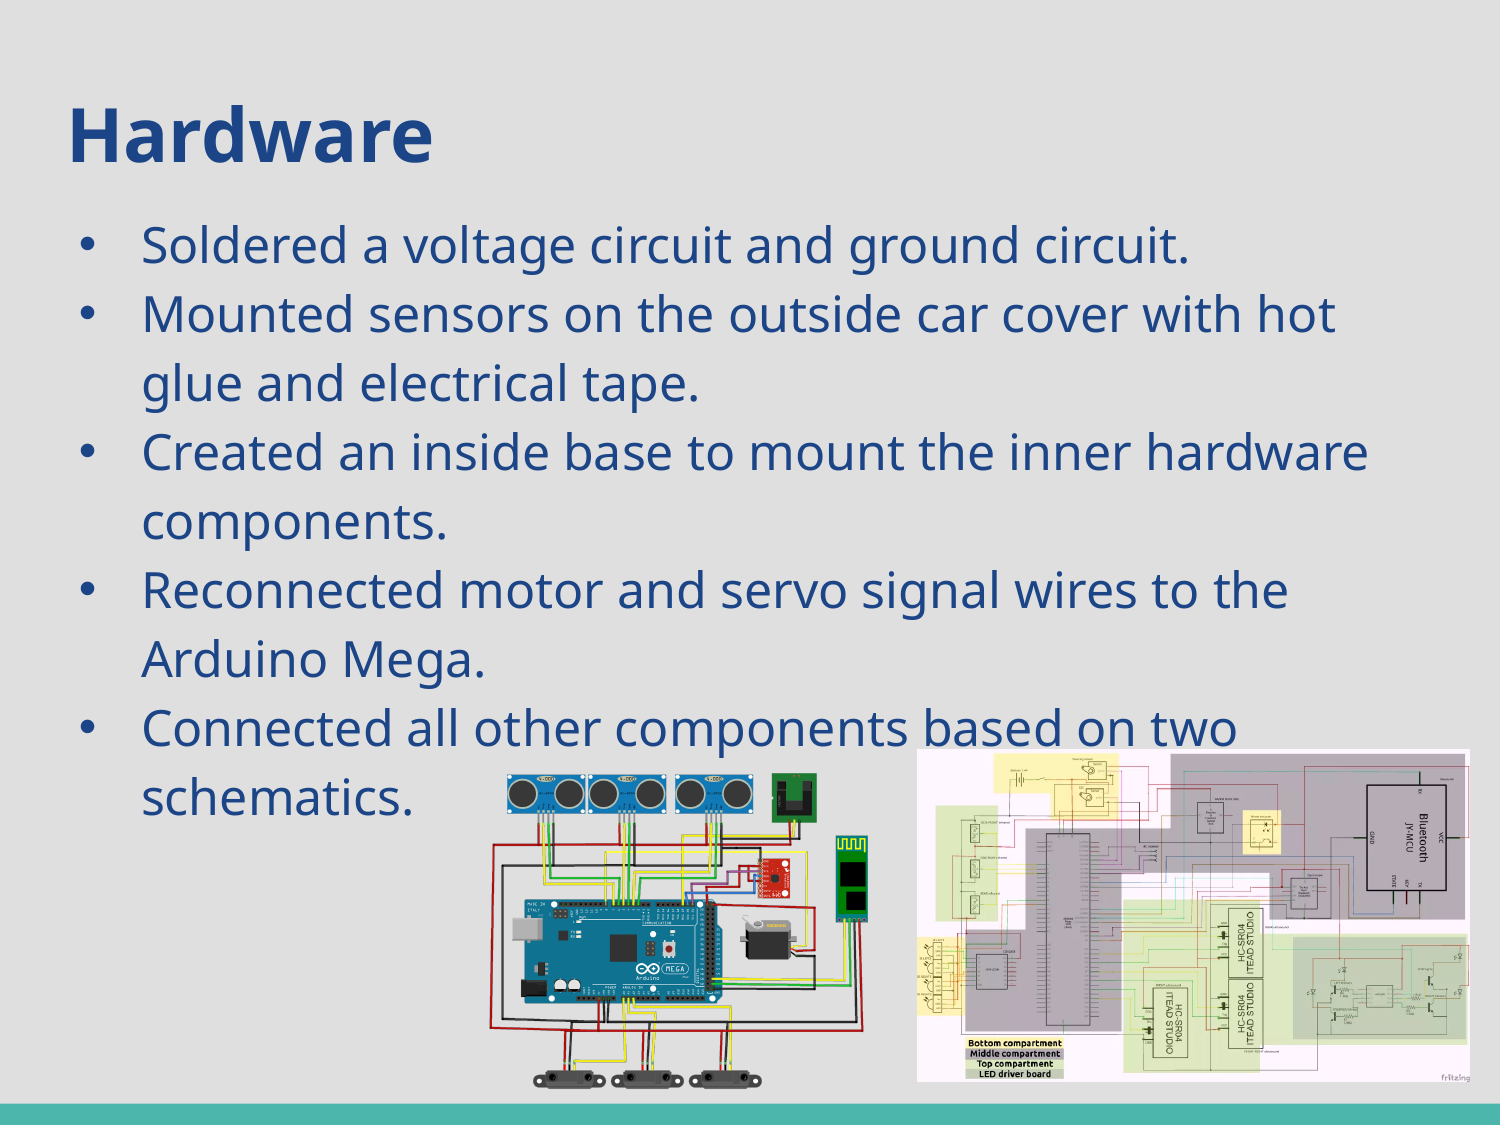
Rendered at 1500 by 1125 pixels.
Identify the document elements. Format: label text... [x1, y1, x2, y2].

picture [415, 749, 1470, 1113]
list Soldered a voltage circuit and ground circuit. Mounted sensors on the outside car cover with hot glue and electrical tape. Created an inside base to mount the inner hardware components. Reconnected motor and servo signal wires to the Arduino Mega. Connected all other components based on two schematics. [51, 189, 1449, 937]
title Hardware [51, 72, 1449, 189]
